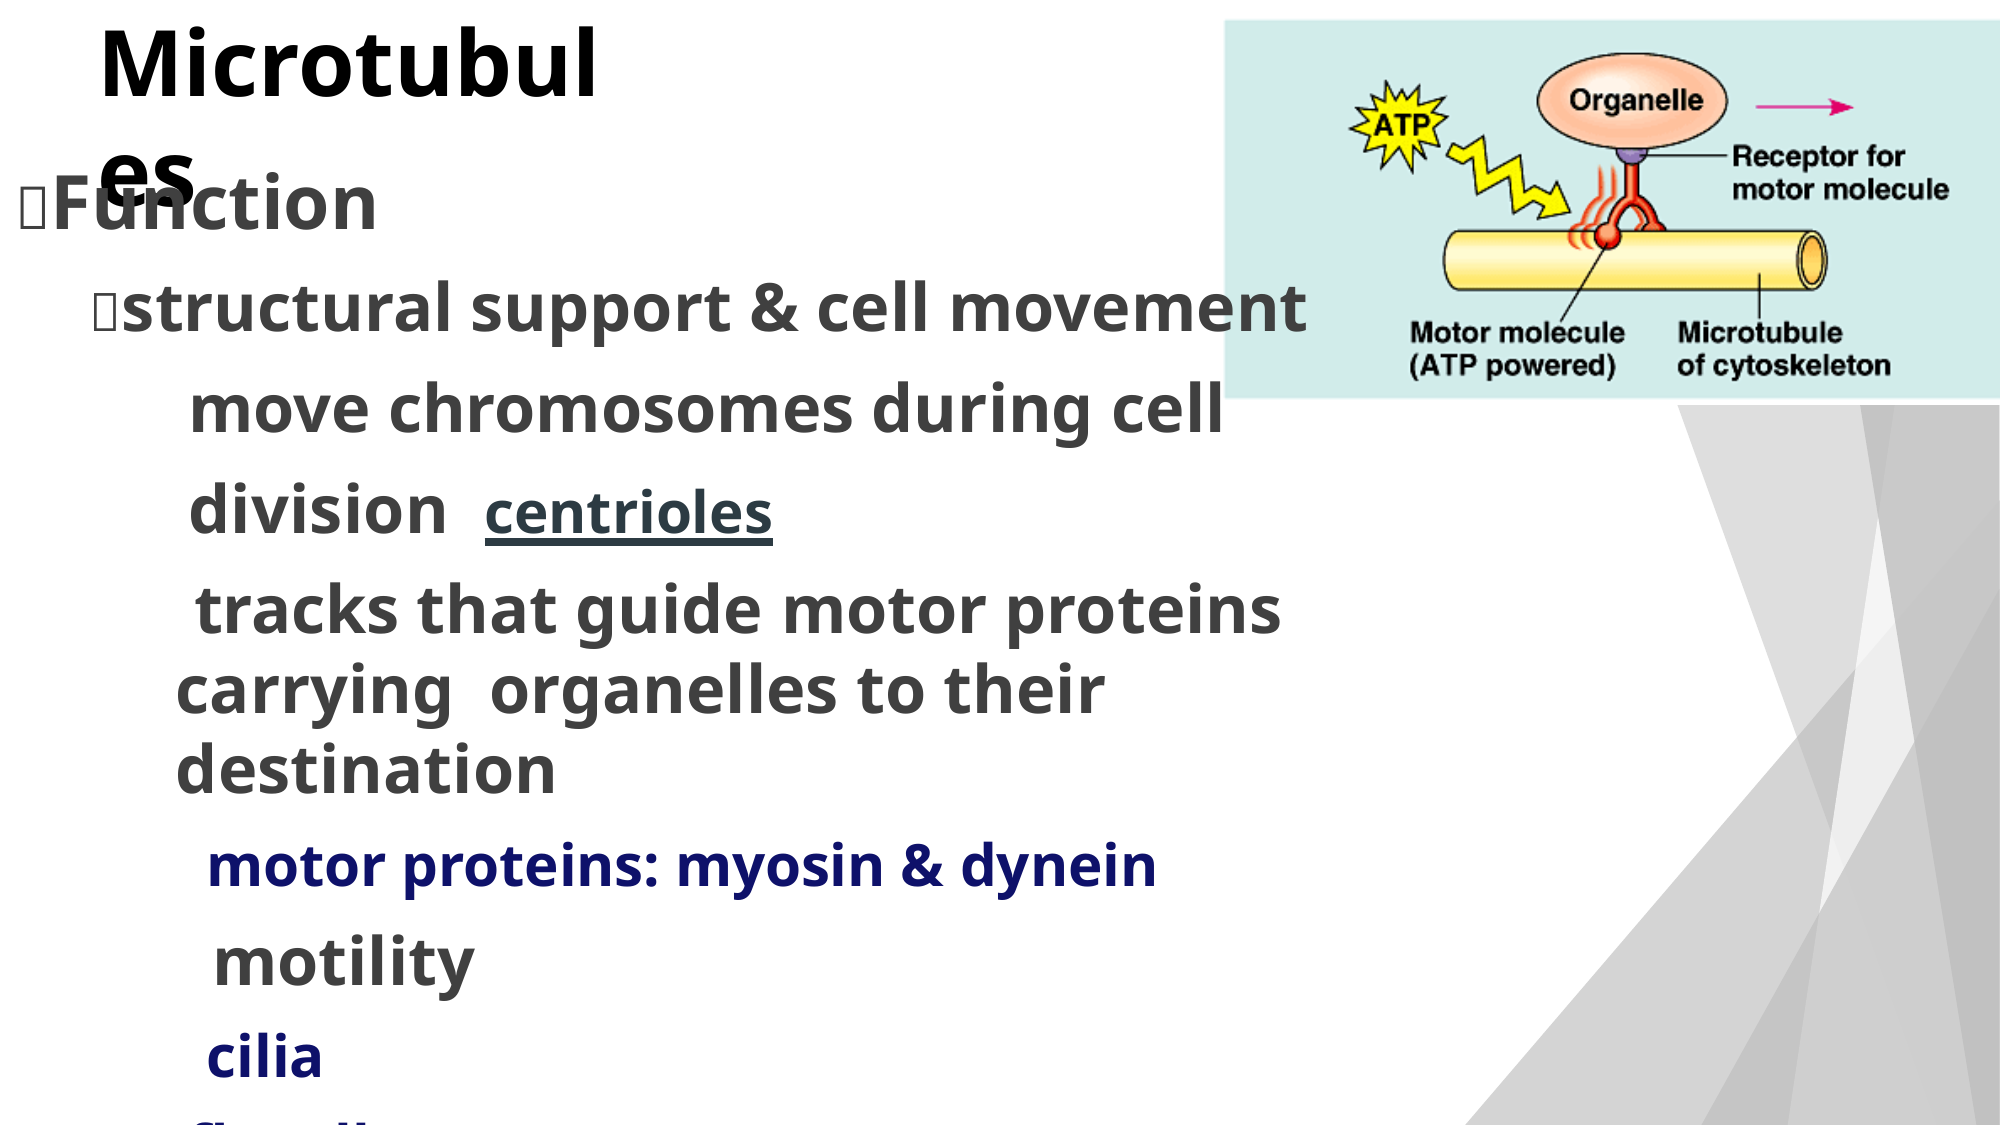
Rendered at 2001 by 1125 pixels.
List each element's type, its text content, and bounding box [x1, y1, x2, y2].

text_box [1212, 0, 2000, 405]
text_box Function structural support & cell movement move chromosomes during cell division centrioles tracks that guide motor proteins carrying organelles to their destination motor proteins: myosin & dynein motility cilia flagella [12, 128, 1483, 1125]
title Microtubules [97, 2, 653, 128]
